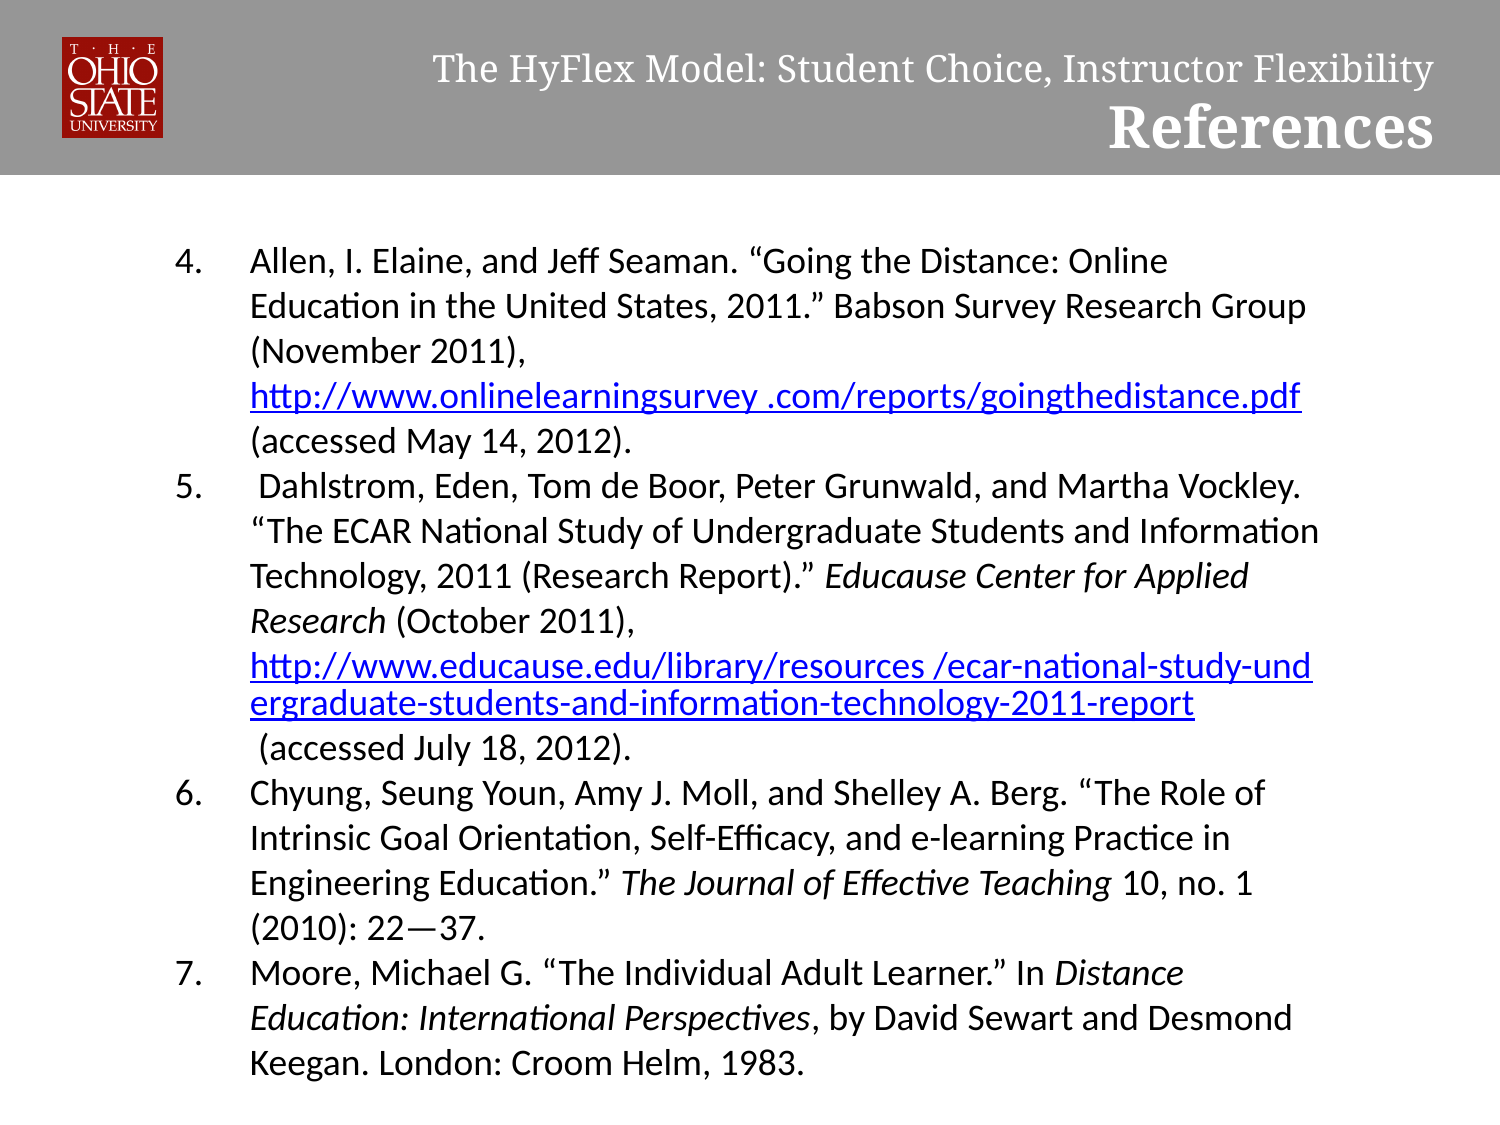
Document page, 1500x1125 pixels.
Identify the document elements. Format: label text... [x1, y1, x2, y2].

text_box [0, 0, 1500, 175]
text_box Allen, I. Elaine, and Jeff Seaman. “Going the Distance: Online Education in the United States, 2011.” Babson Survey Research Group (November 2011), http://www.onlinelearningsurvey .com/reports/goingthedistance.pdf (accessed May 14, 2012). Dahlstrom, Eden, Tom de Boor, Peter Grunwald, and Martha Vockley. “The ECAR National Study of Undergraduate Students and Information Technology, 2011 (Research Report).” Educause Center for Applied Research (October 2011), http://www.educause.edu/library/resources /ecar-national-study-undergraduate-students-and-information-technology-2011-report (accessed July 18, 2012). Chyung, Seung Youn, Amy J. Moll, and Shelley A. Berg. “The Role of Intrinsic Goal Orientation, Self-Efficacy, and e-learning Practice in Engineering Education.” The Journal of Effective Teaching 10, no. 1 (2010): 22—37. Moore, Michael G. “The Individual Adult Learner.” In Distance Education: International Perspectives, by David Sewart and Desmond Keegan. London: Croom Helm, 1983. [160, 228, 1340, 1099]
picture [62, 37, 163, 138]
text_box The HyFlex Model: Student Choice, Instructor Flexibility References [330, 37, 1450, 168]
